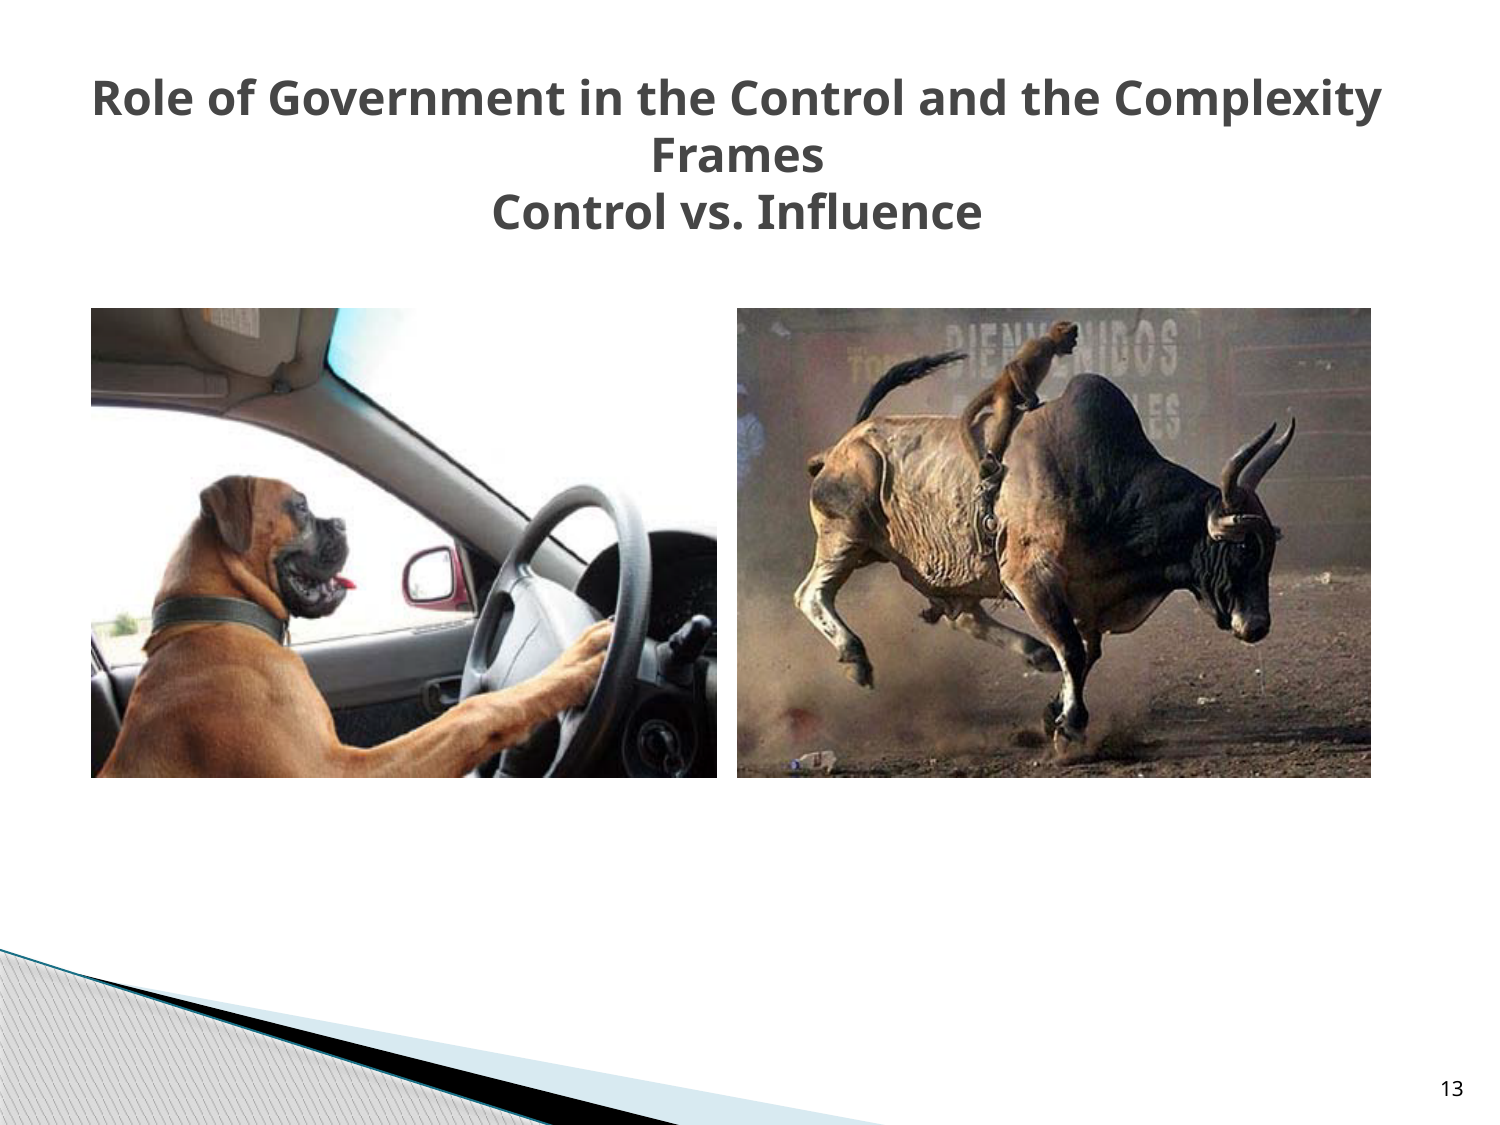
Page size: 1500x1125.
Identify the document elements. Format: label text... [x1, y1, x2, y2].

picture [737, 308, 1371, 778]
slide_number 13 [1418, 1051, 1479, 1112]
picture [91, 308, 717, 778]
title Role of Government in the Control and the Complexity Frames Control vs. Influence [62, 59, 1413, 248]
